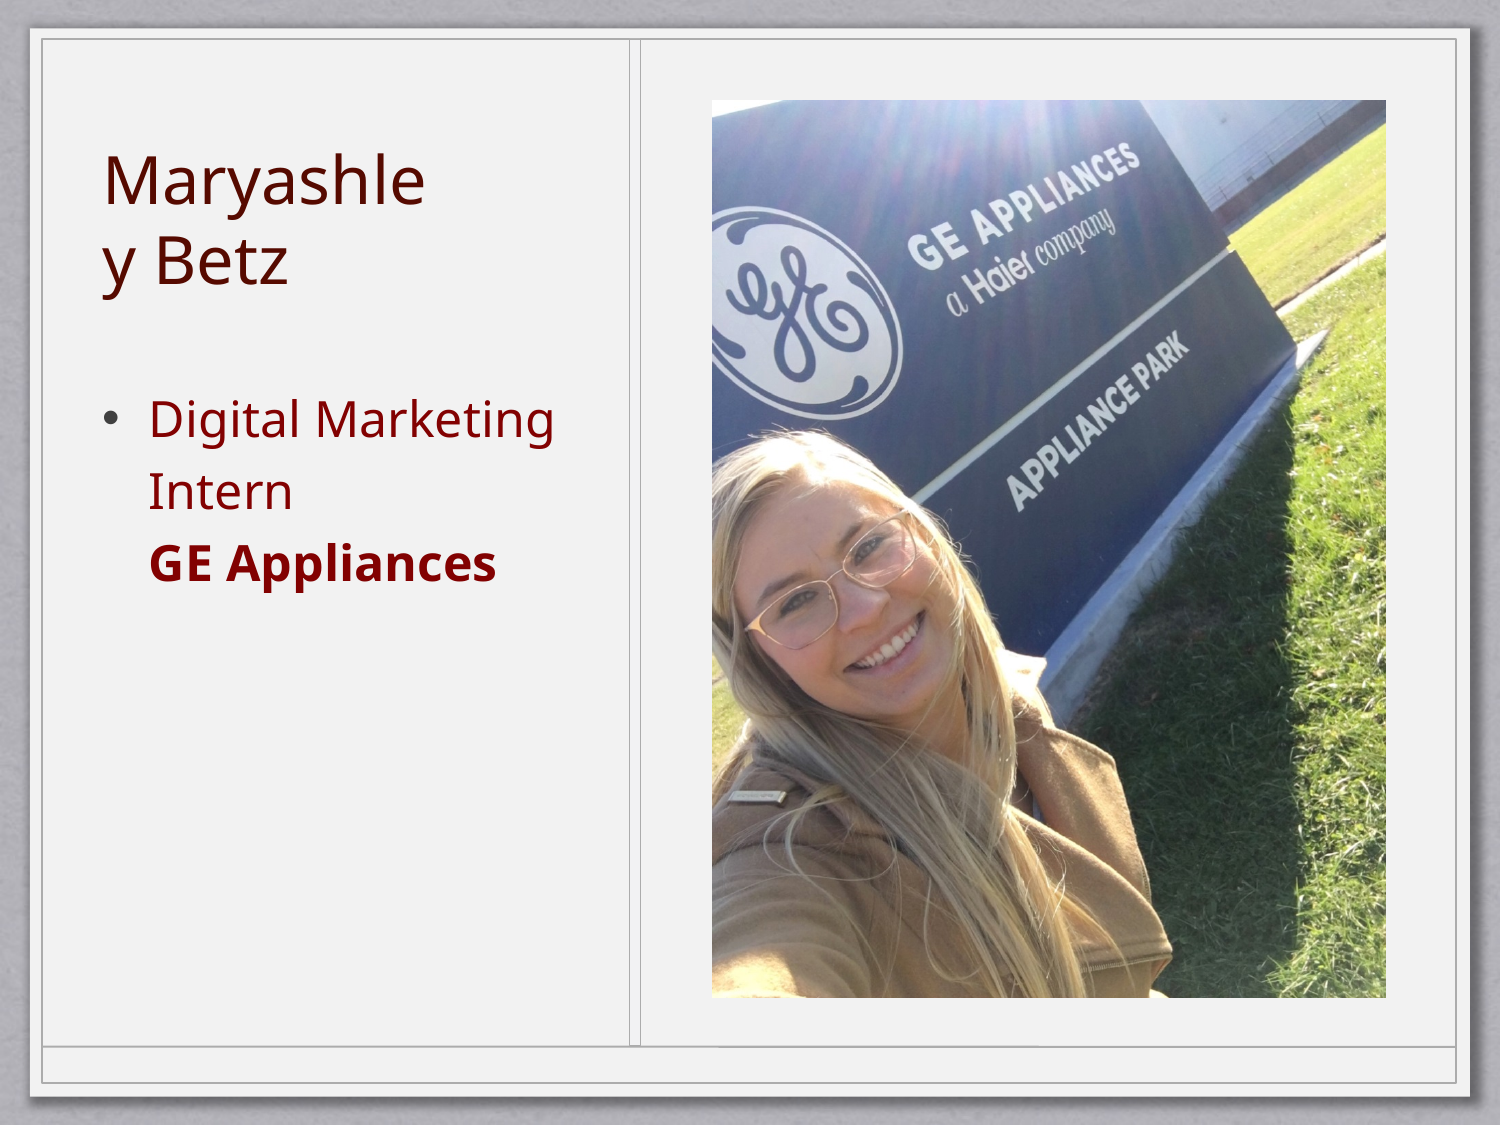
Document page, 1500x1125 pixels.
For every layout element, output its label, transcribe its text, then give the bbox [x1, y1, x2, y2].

picture [0, 0, 1500, 1125]
list Digital Marketing Intern GE Appliances [86, 367, 581, 997]
title Maryashley Betz [86, 101, 462, 306]
